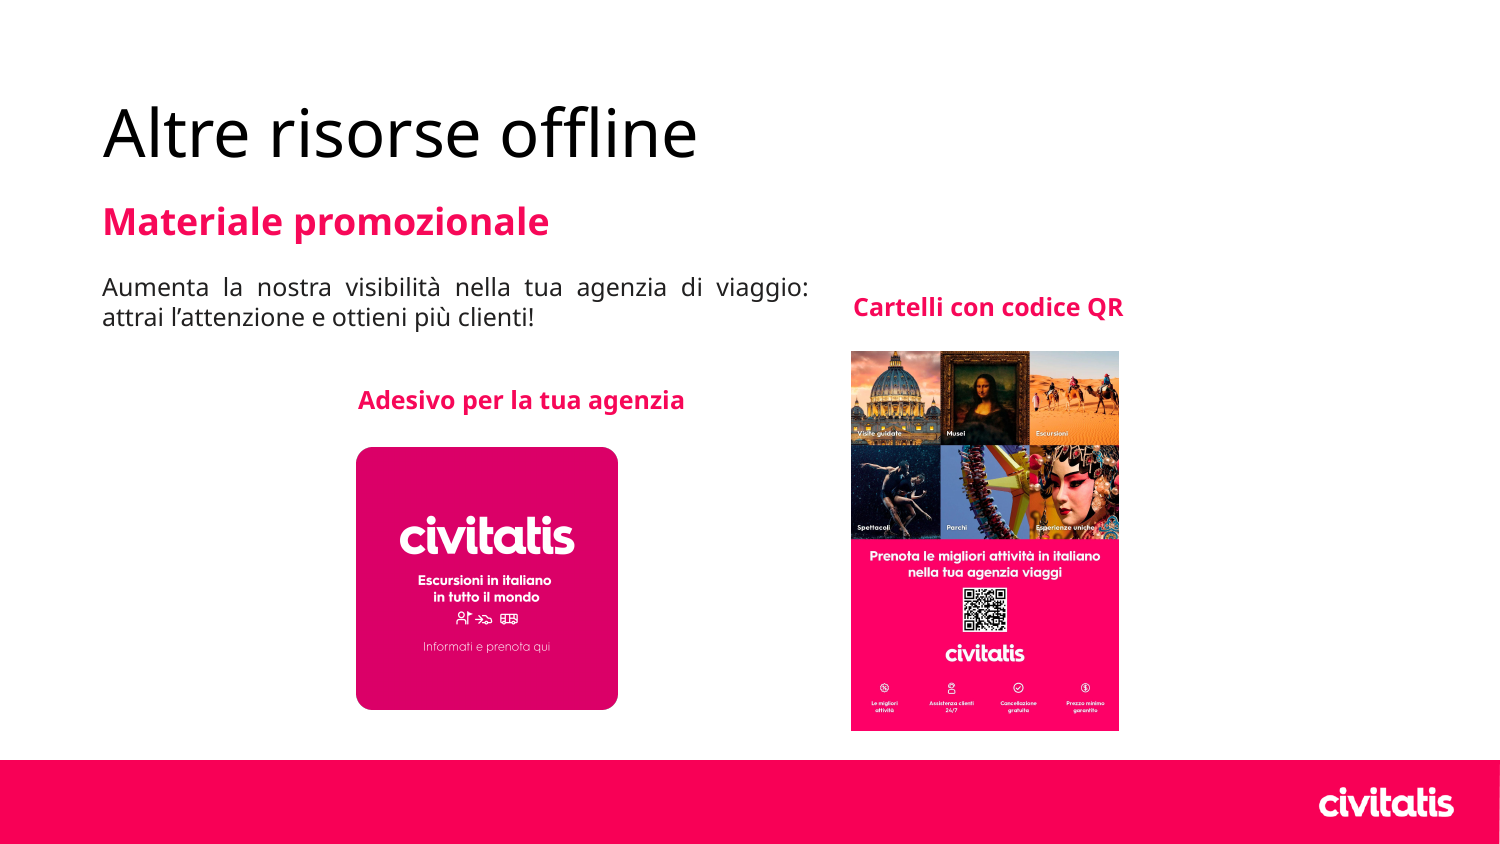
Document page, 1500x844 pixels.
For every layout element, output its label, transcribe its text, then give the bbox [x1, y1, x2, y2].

text_box Adesivo per la tua agenzia [356, 382, 723, 415]
text_box Aumenta la nostra visibilità nella tua agenzia di viaggio: attrai l’attenzione e ottieni più clienti! [100, 269, 811, 332]
picture [850, 351, 1119, 731]
title Materiale promozionale [100, 186, 765, 269]
text_box Cartelli con codice QR [851, 289, 1212, 322]
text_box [0, 759, 1500, 844]
picture [355, 447, 618, 710]
text_box Altre risorse offline [88, 76, 879, 186]
